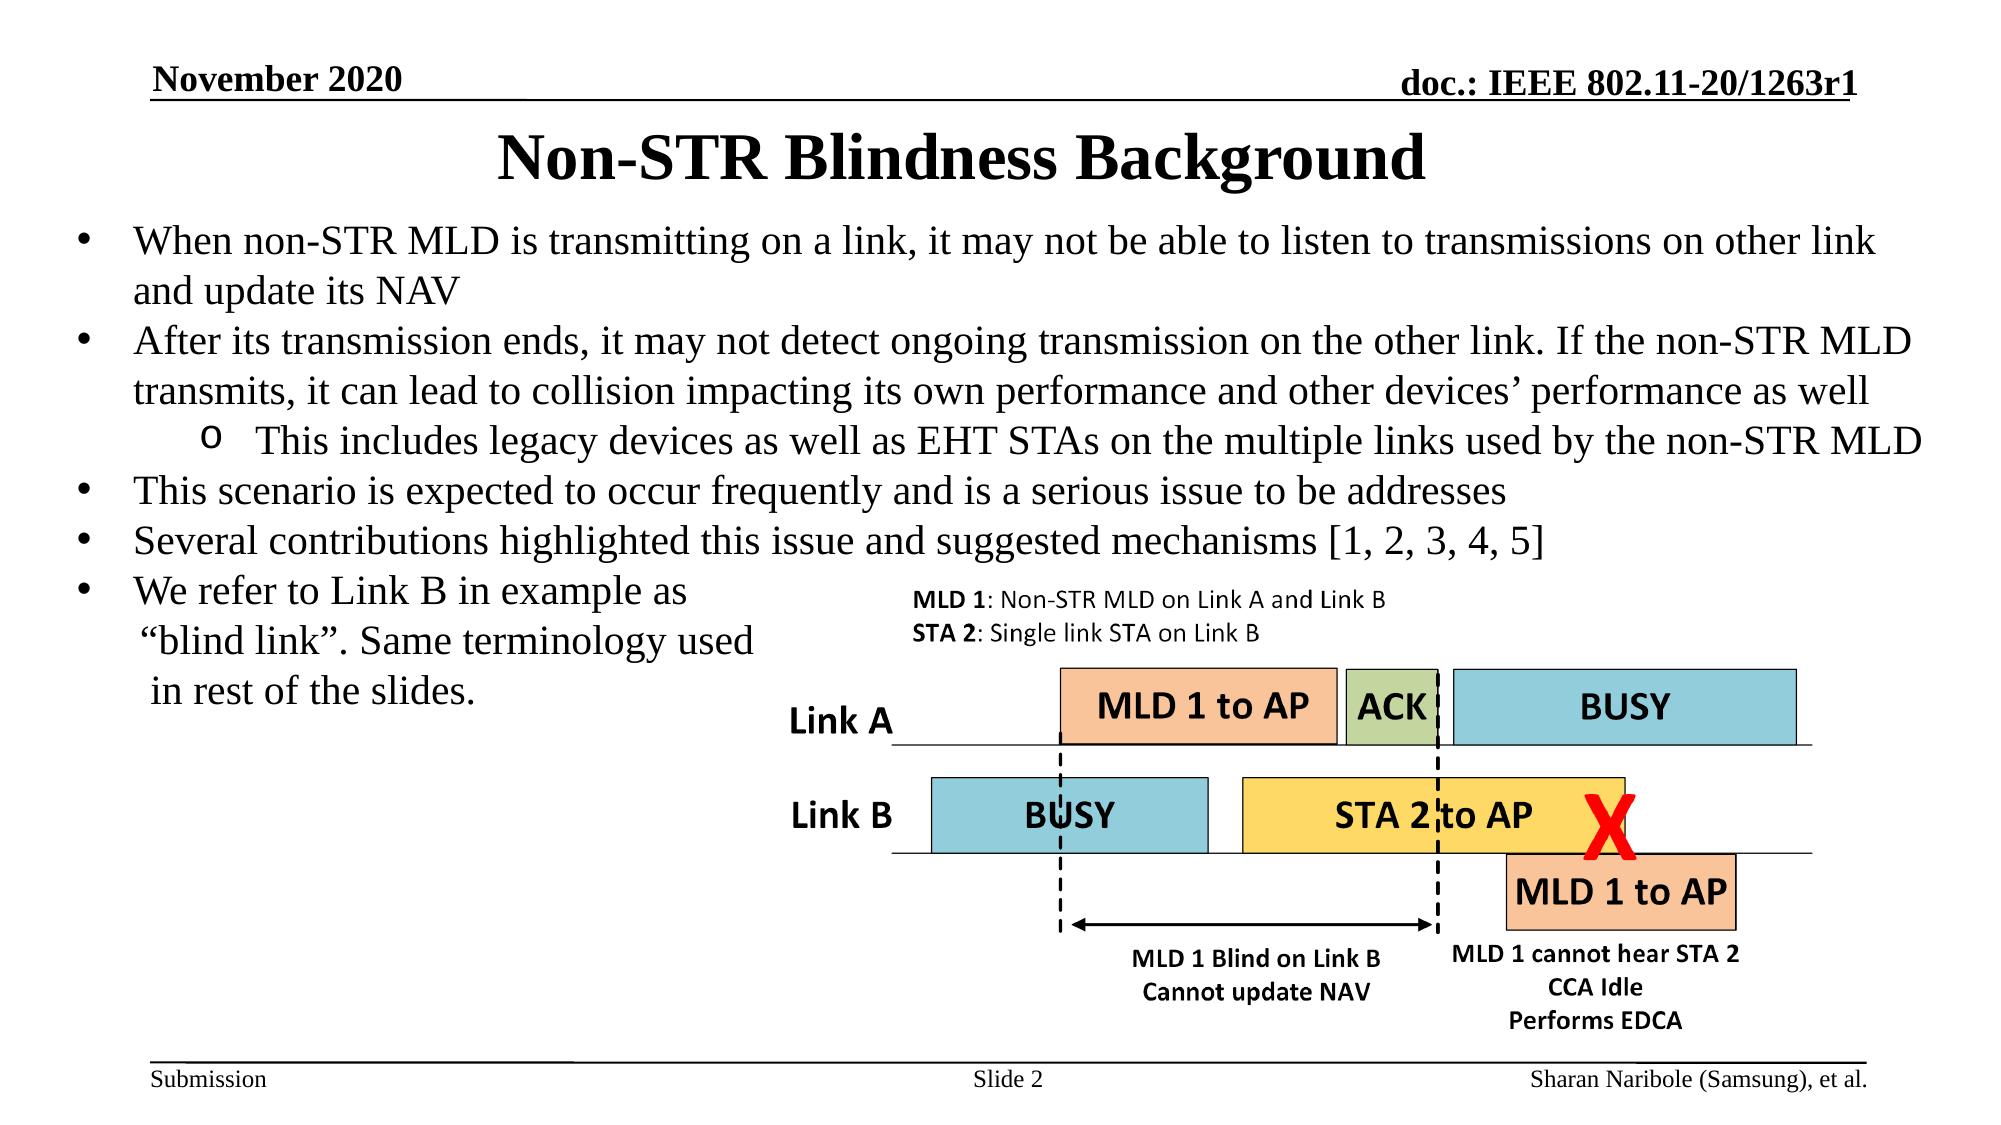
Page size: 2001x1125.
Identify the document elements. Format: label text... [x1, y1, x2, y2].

picture [766, 574, 1813, 1051]
text_box When non-STR MLD is transmitting on a link, it may not be able to listen to transmissions on other link and update its NAV After its transmission ends, it may not detect ongoing transmission on the other link. If the non-STR MLD transmits, it can lead to collision impacting its own performance and other devices’ performance as well This includes legacy devices as well as EHT STAs on the multiple links used by the non-STR MLD This scenario is expected to occur frequently and is a serious issue to be addresses Several contributions highlighted this issue and suggested mechanisms [1, 2, 3, 4, 5] We refer to Link B in example as “blind link”. Same terminology used in rest of the slides. [62, 205, 1955, 781]
title Non-STR Blindness Background [112, 65, 1813, 205]
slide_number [152, 54, 563, 100]
footer Sharan Naribole (Samsung), et al. [1171, 1061, 1869, 1093]
slide_number Slide 2 [950, 1061, 1067, 1123]
